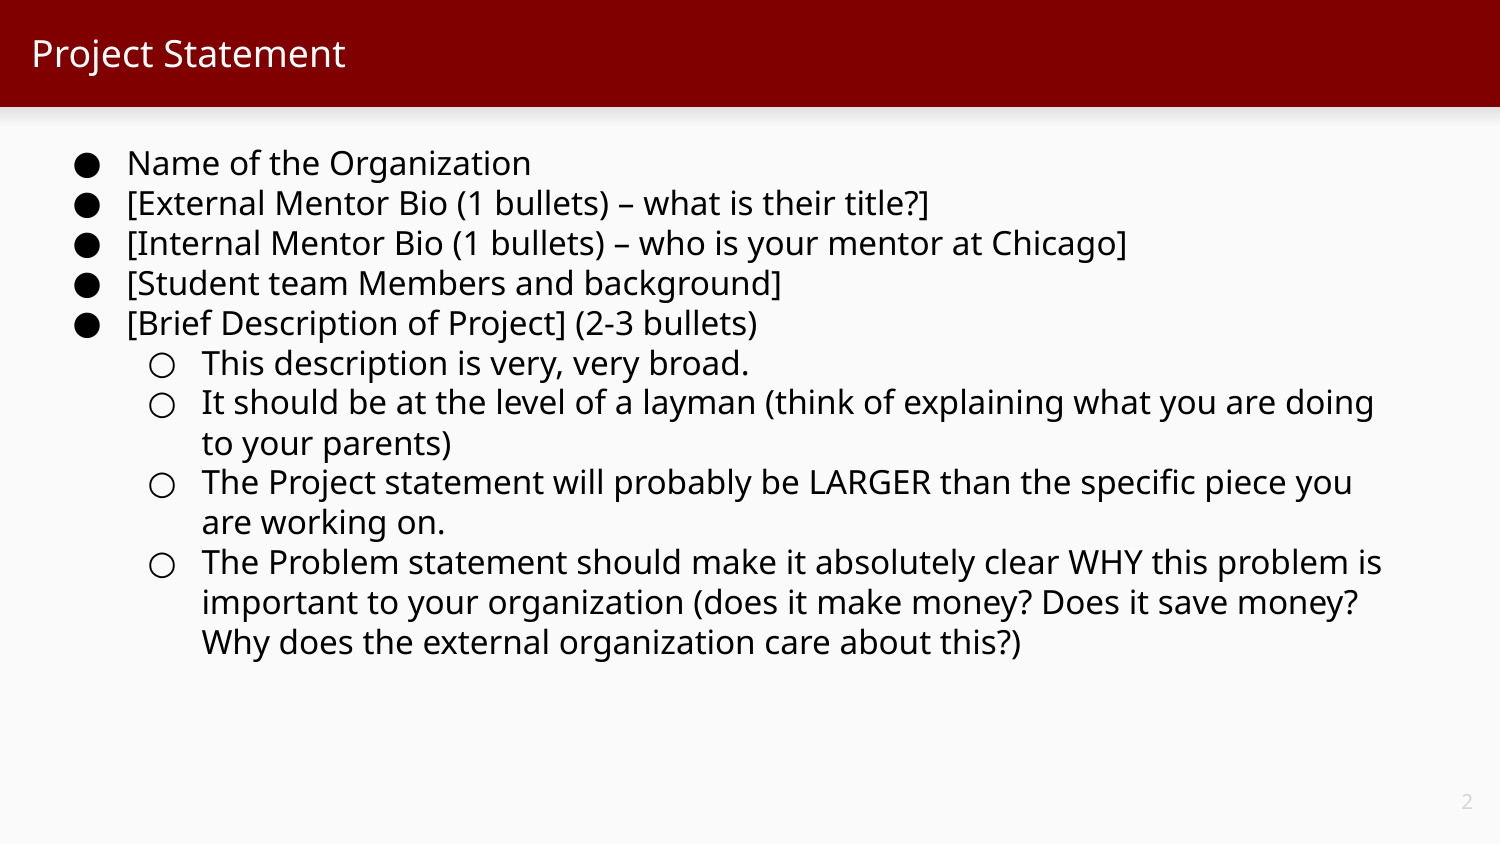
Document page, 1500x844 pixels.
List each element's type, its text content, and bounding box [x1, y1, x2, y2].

slide_number ‹#› [1398, 770, 1489, 835]
text_box Name of the Organization [External Mentor Bio (1 bullets) – what is their title?] [Internal Mentor Bio (1 bullets) – who is your mentor at Chicago] [Student team Members and background] [Brief Description of Project] (2-3 bullets) This description is very, very broad. It should be at the level of a layman (think of explaining what you are doing to your parents) The Project statement will probably be LARGER than the specific piece you are working on. The Problem statement should make it absolutely clear WHY this problem is important to your organization (does it make money? Does it save money? Why does the external organization care about this?) [36, 127, 1429, 716]
title Project Statement [16, 2, 1464, 102]
